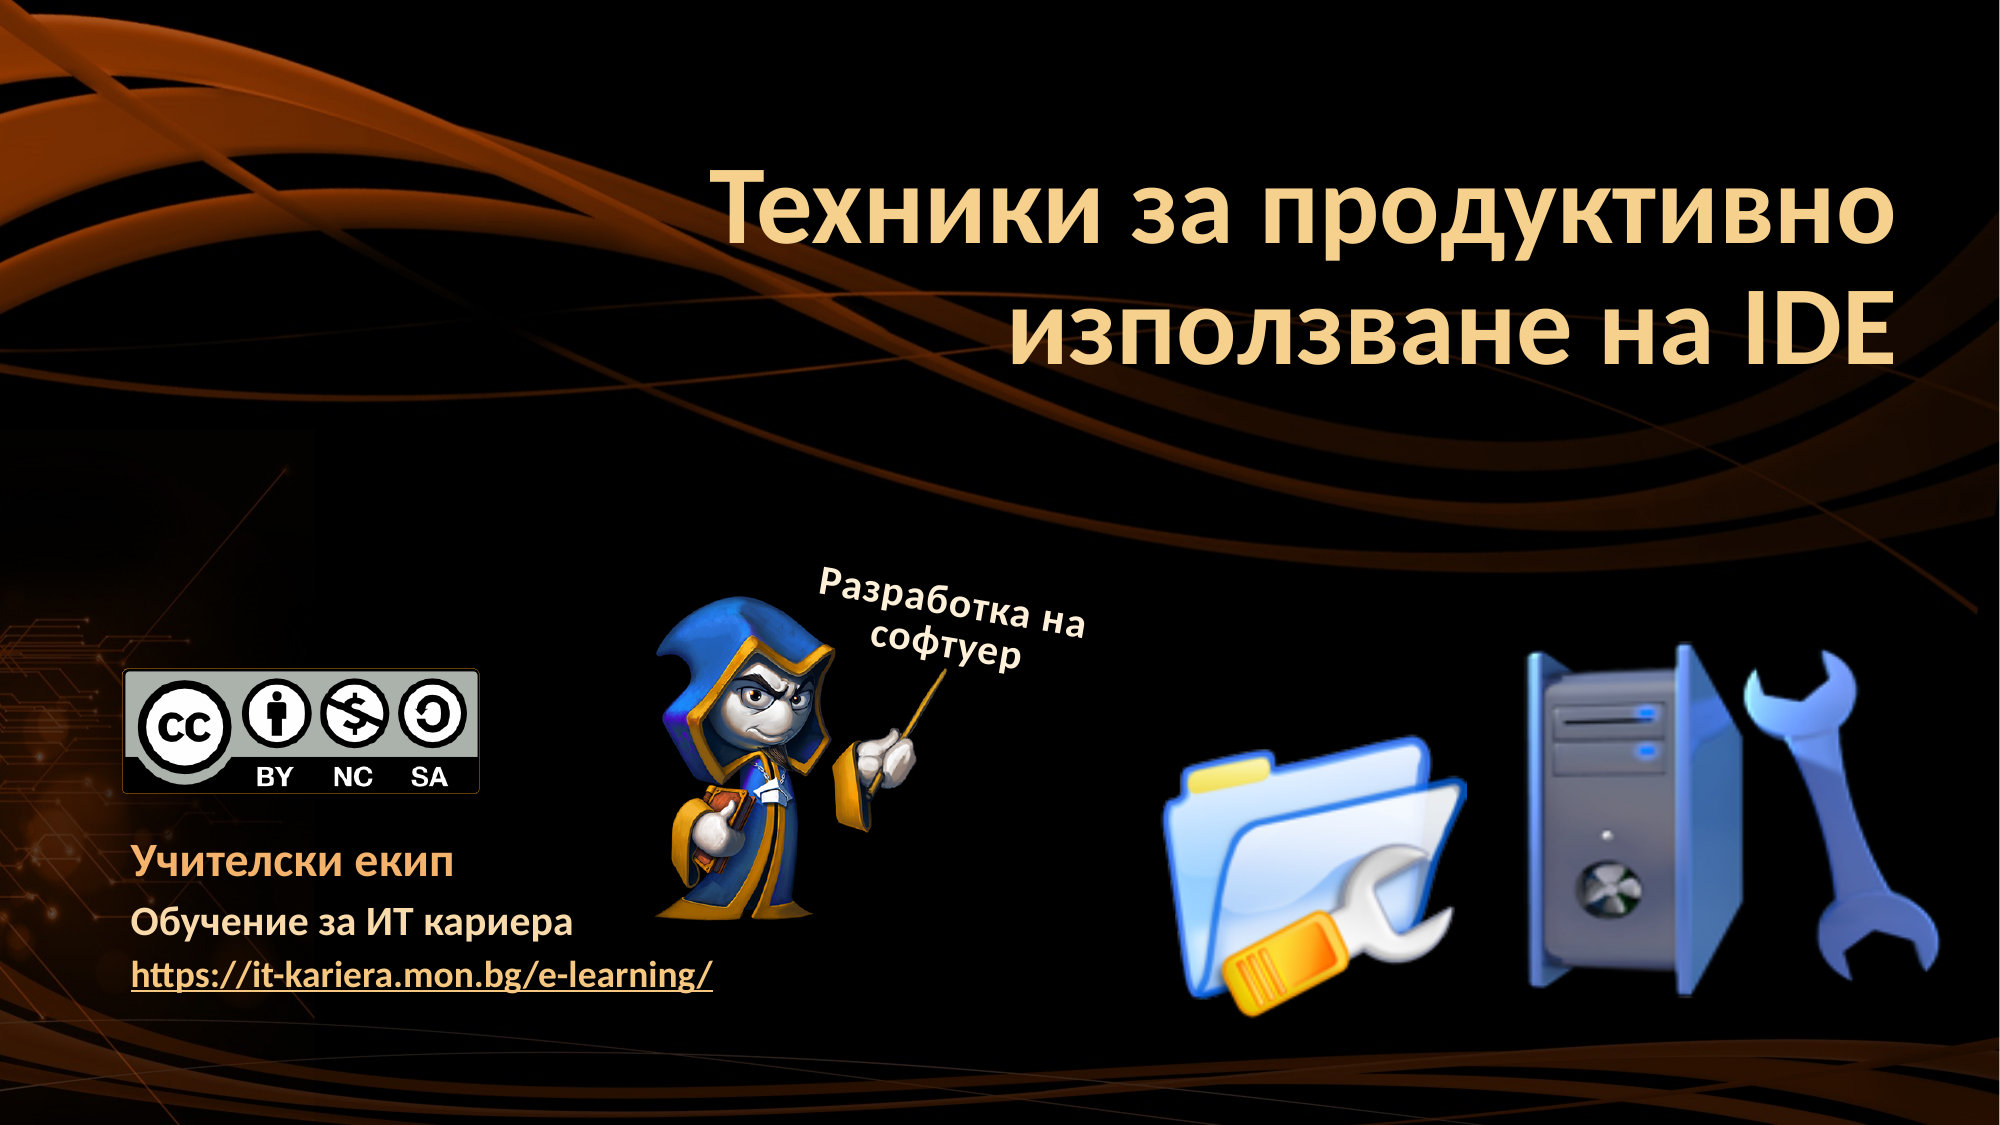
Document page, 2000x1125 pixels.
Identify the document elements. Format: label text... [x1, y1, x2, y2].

text_box Техники за продуктивно използване на IDE [399, 125, 1898, 411]
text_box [122, 574, 1102, 1009]
picture [0, 0, 2000, 1125]
text_box [574, 314, 1898, 534]
